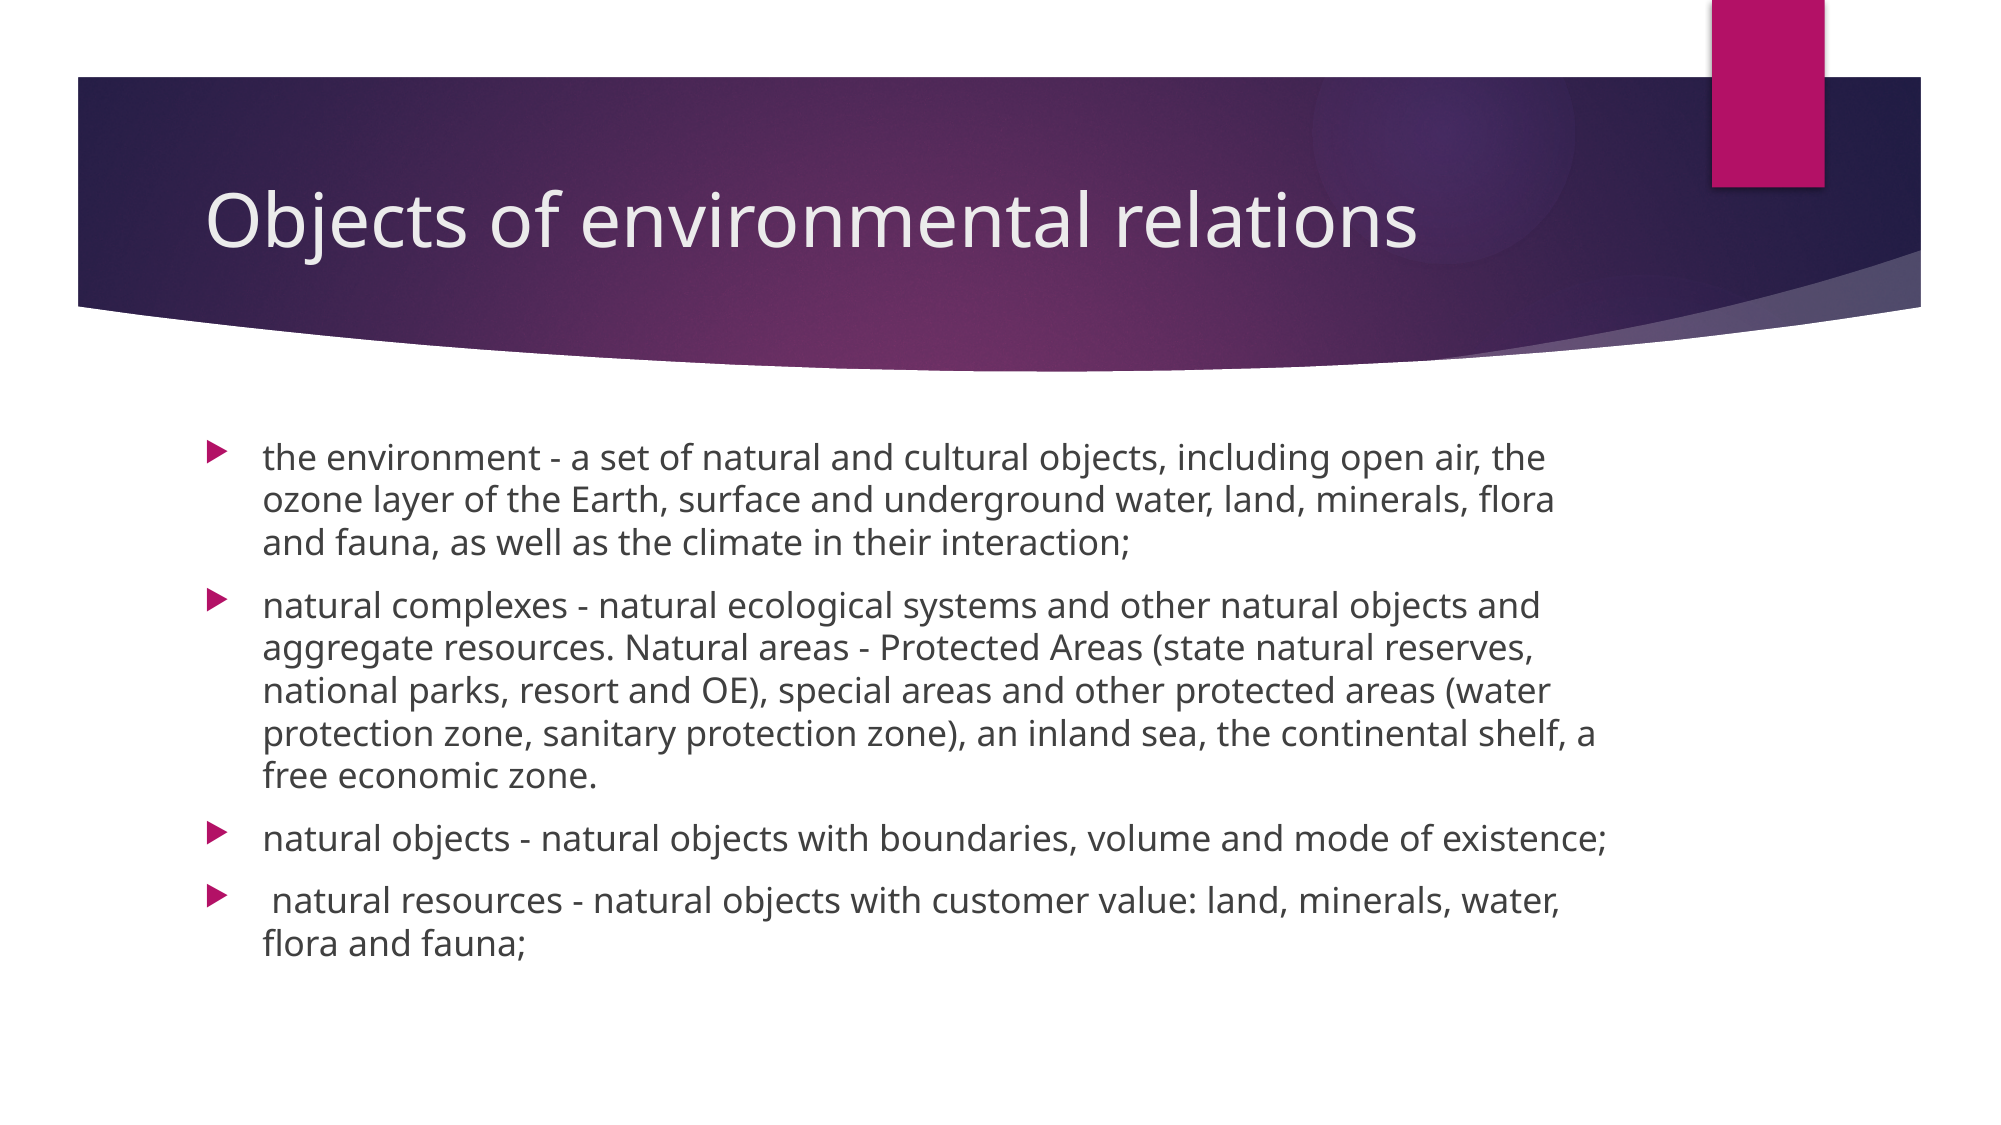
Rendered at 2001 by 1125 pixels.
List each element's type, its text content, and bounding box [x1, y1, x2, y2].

list the environment - a set of natural and cultural objects, including open air, the ozone layer of the Earth, surface and underground water, land, minerals, flora and fauna, as well as the climate in their interaction; natural complexes - natural ecological systems and other natural objects and aggregate resources. Natural areas - Protected Areas (state natural reserves, national parks, resort and OE), special areas and other protected areas (water protection zone, sanitary protection zone), an inland sea, the continental shelf, a free economic zone. natural objects - natural objects with boundaries, volume and mode of existence; natural resources - natural objects with customer value: land, minerals, water, flora and fauna; [189, 427, 1638, 988]
title Objects of environmental relations [189, 159, 1627, 276]
